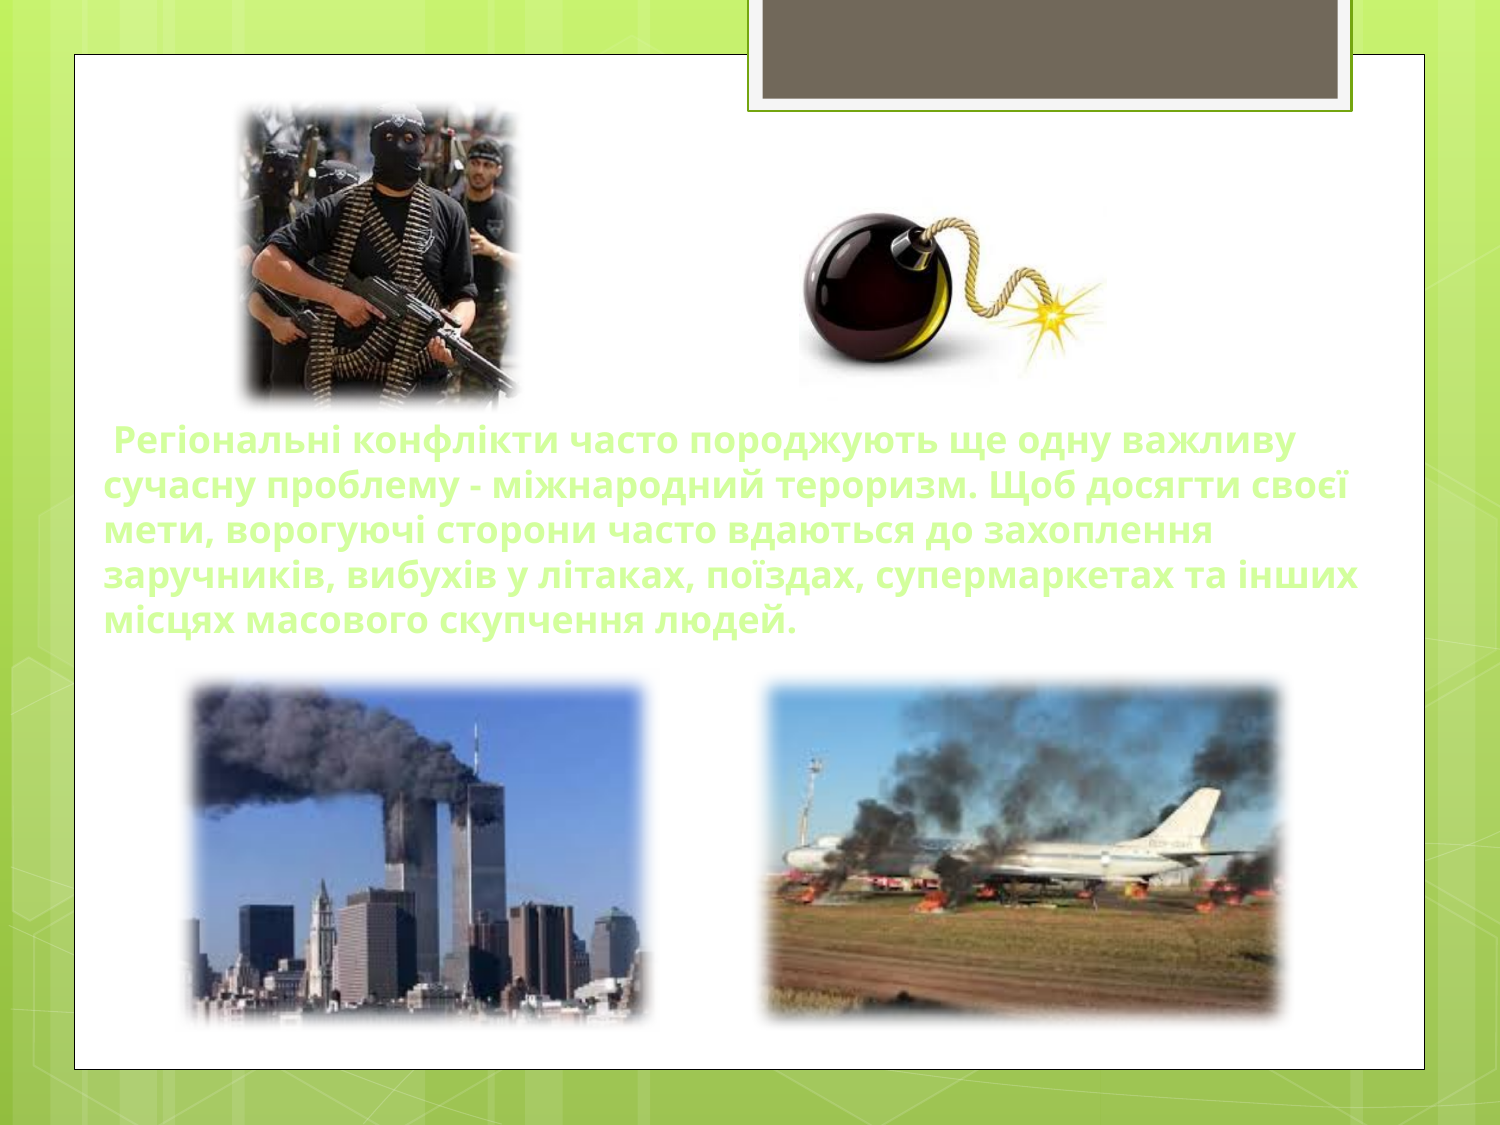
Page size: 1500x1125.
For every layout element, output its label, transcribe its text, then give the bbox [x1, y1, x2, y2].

picture [229, 96, 526, 415]
picture [175, 668, 660, 1032]
picture [799, 168, 1108, 401]
picture [749, 668, 1296, 1032]
text_box Регіональні конфлікти часто породжують ще одну важливу сучасну проблему - міжнародний тероризм. Щоб досягти своєї мети, ворогуючі сторони часто вдаються до захоплення заручників, вибухів у літаках, поїздах, супермаркетах та інших місцях масового скупчення людей. [88, 408, 1412, 649]
